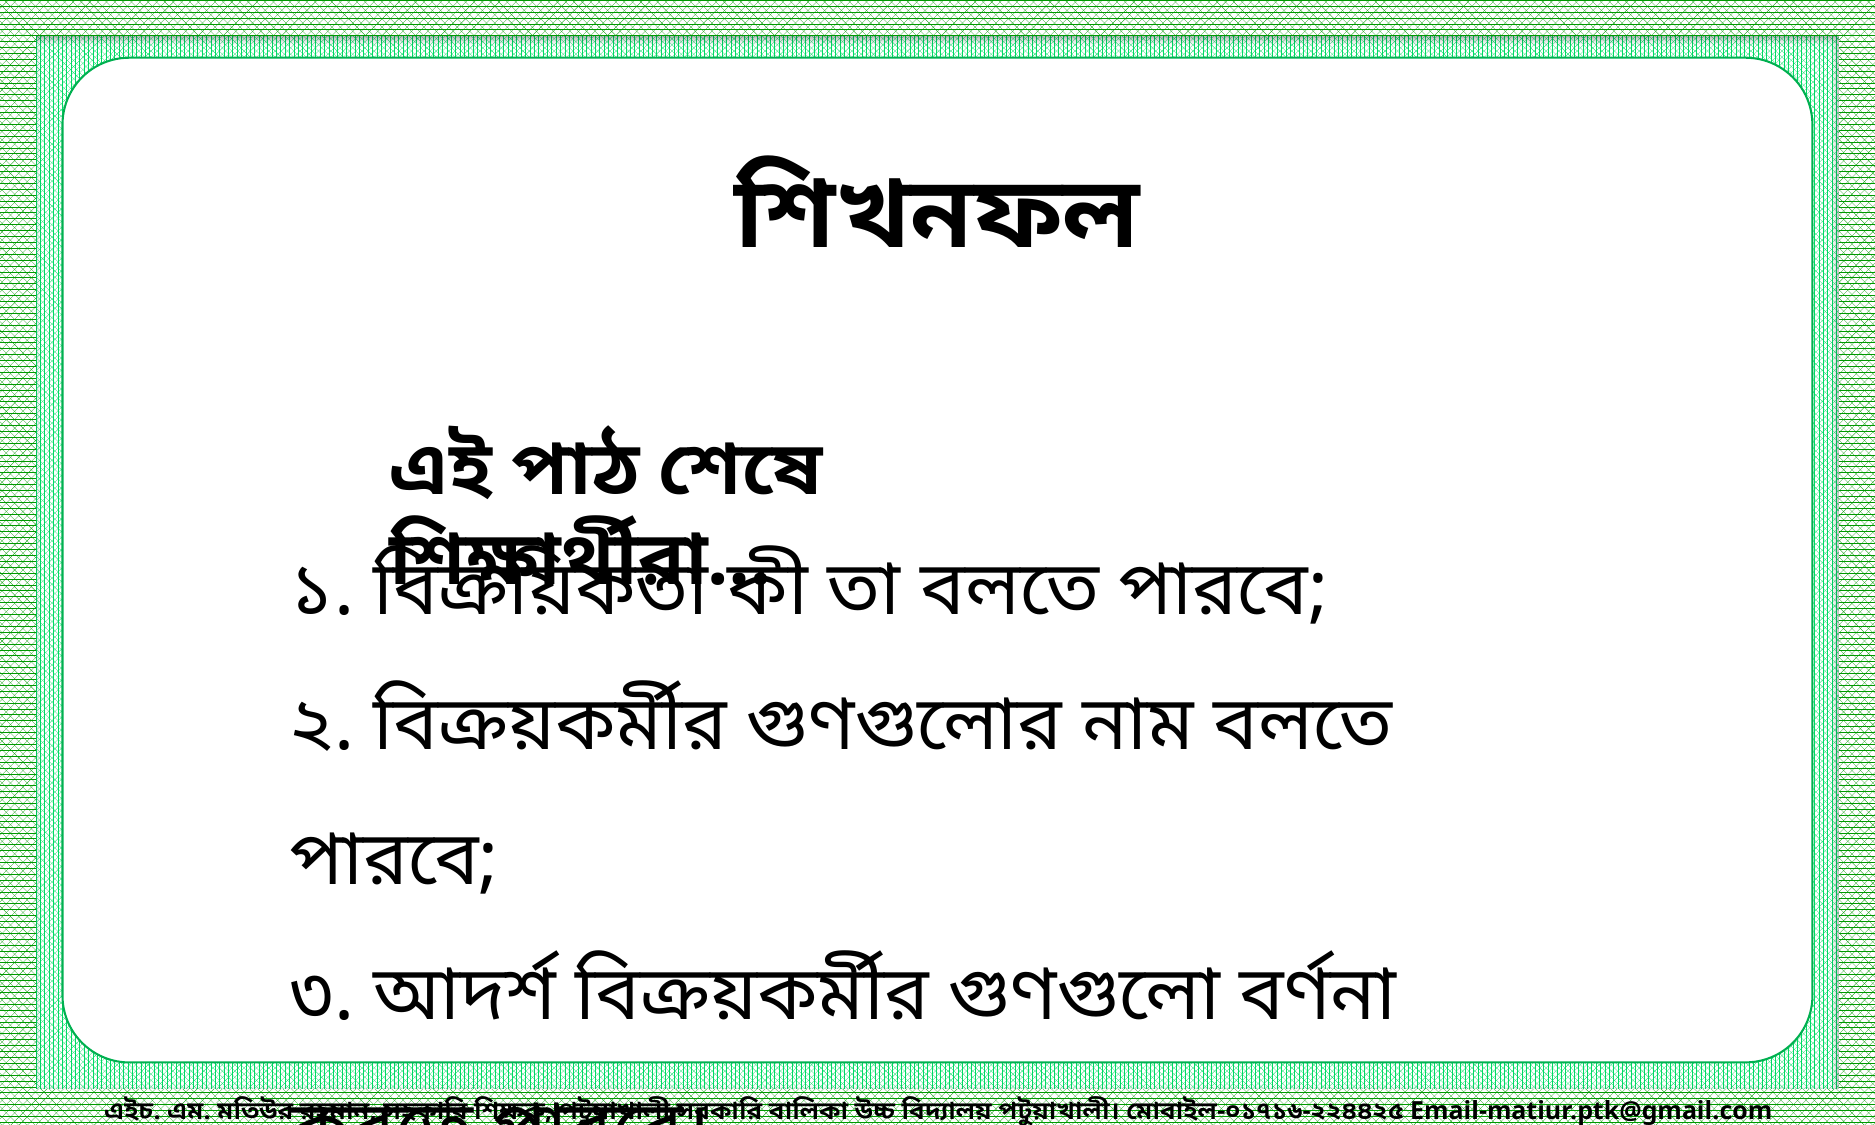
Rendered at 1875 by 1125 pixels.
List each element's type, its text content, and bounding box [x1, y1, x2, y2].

text_box এই পাঠ শেষে শিক্ষার্থীরা… [374, 412, 1172, 608]
text_box ১. বিক্রয়িকতা কী তা বলতে পারবে; ২. বিক্রয়কর্মীর গুণগুলোর নাম বলতে পারবে; ৩. আদর্শ বিক্রয়কর্মীর গুণগুলো বর্ণনা করতে পারবে। [275, 486, 1600, 1125]
text_box শিখনফল [624, 140, 1250, 276]
